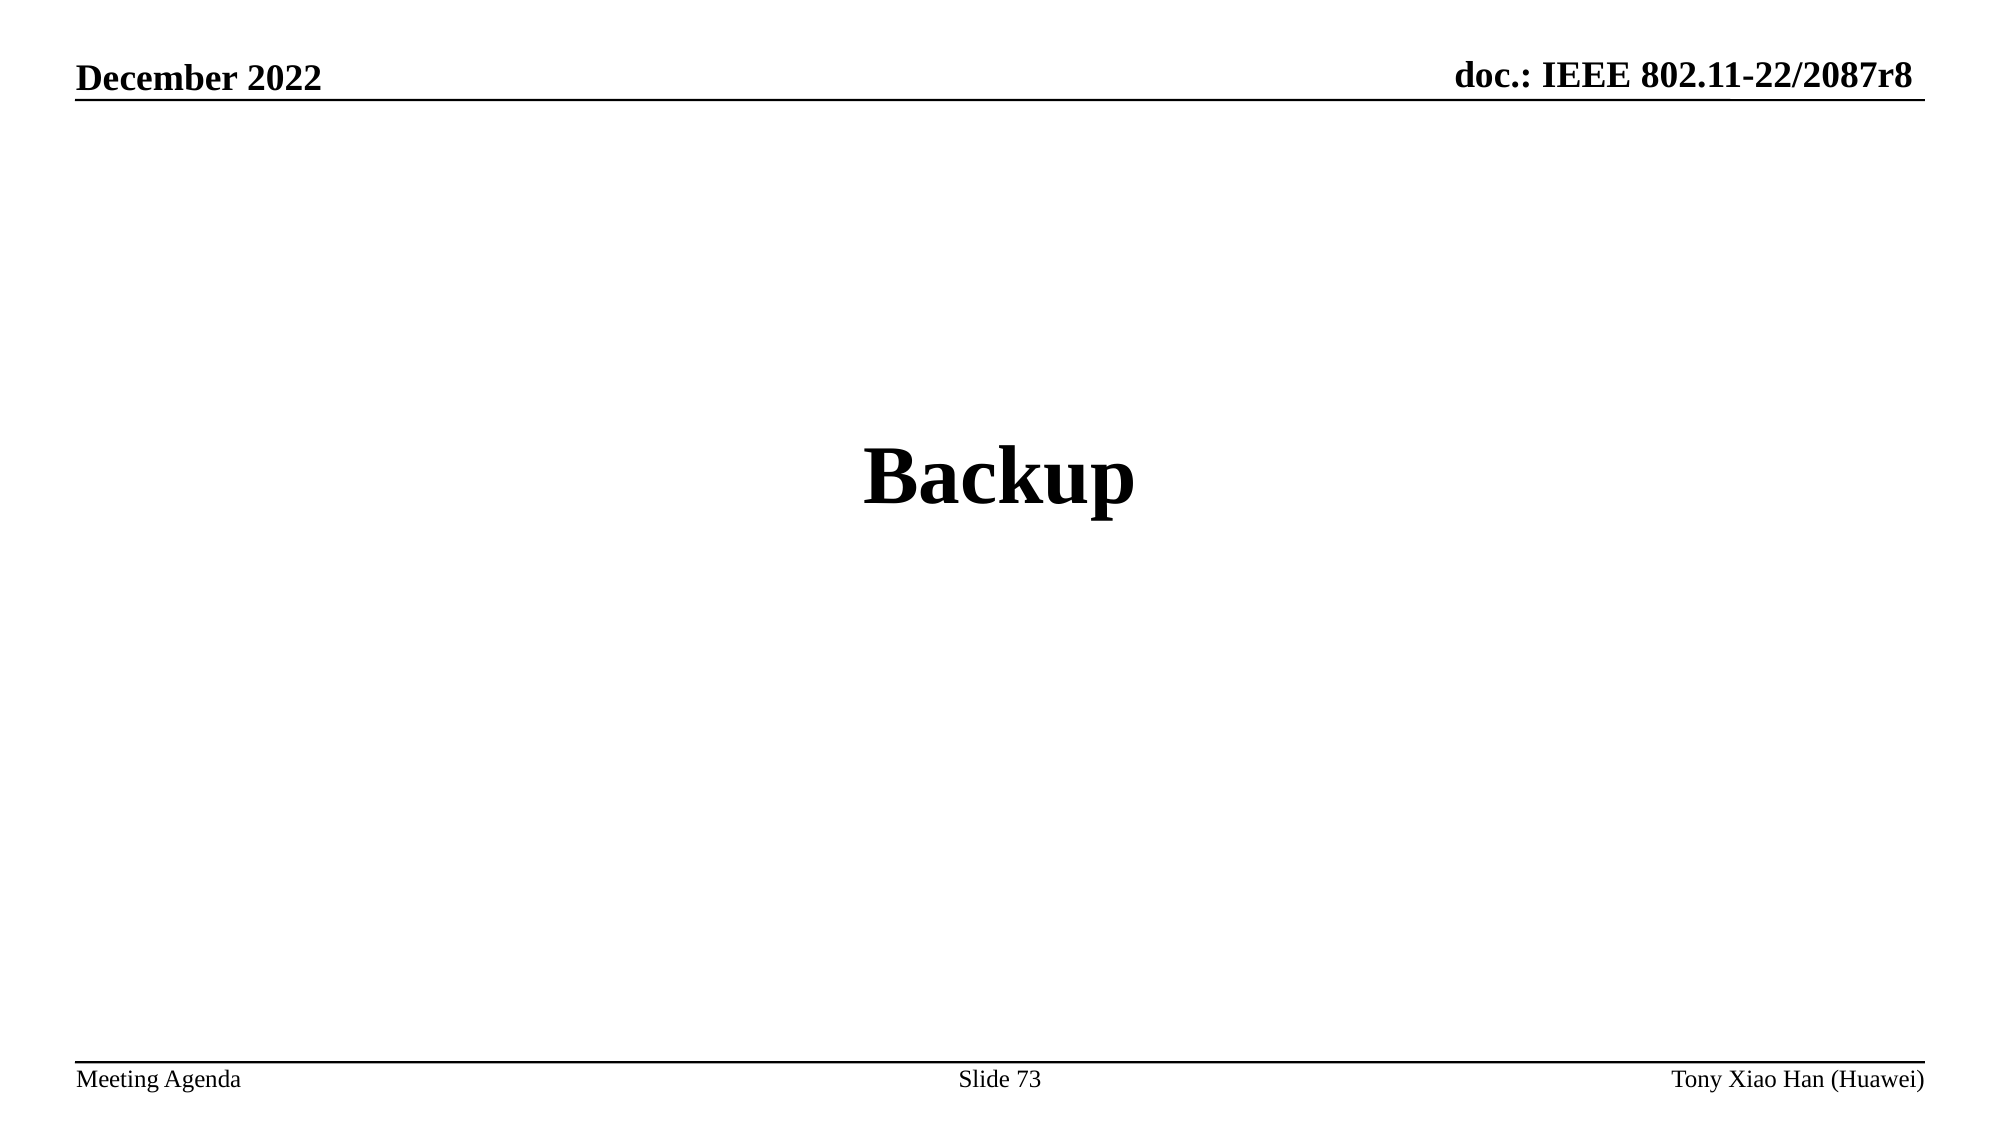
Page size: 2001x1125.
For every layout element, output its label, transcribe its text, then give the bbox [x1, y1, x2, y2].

text_box Backup [362, 412, 1638, 950]
